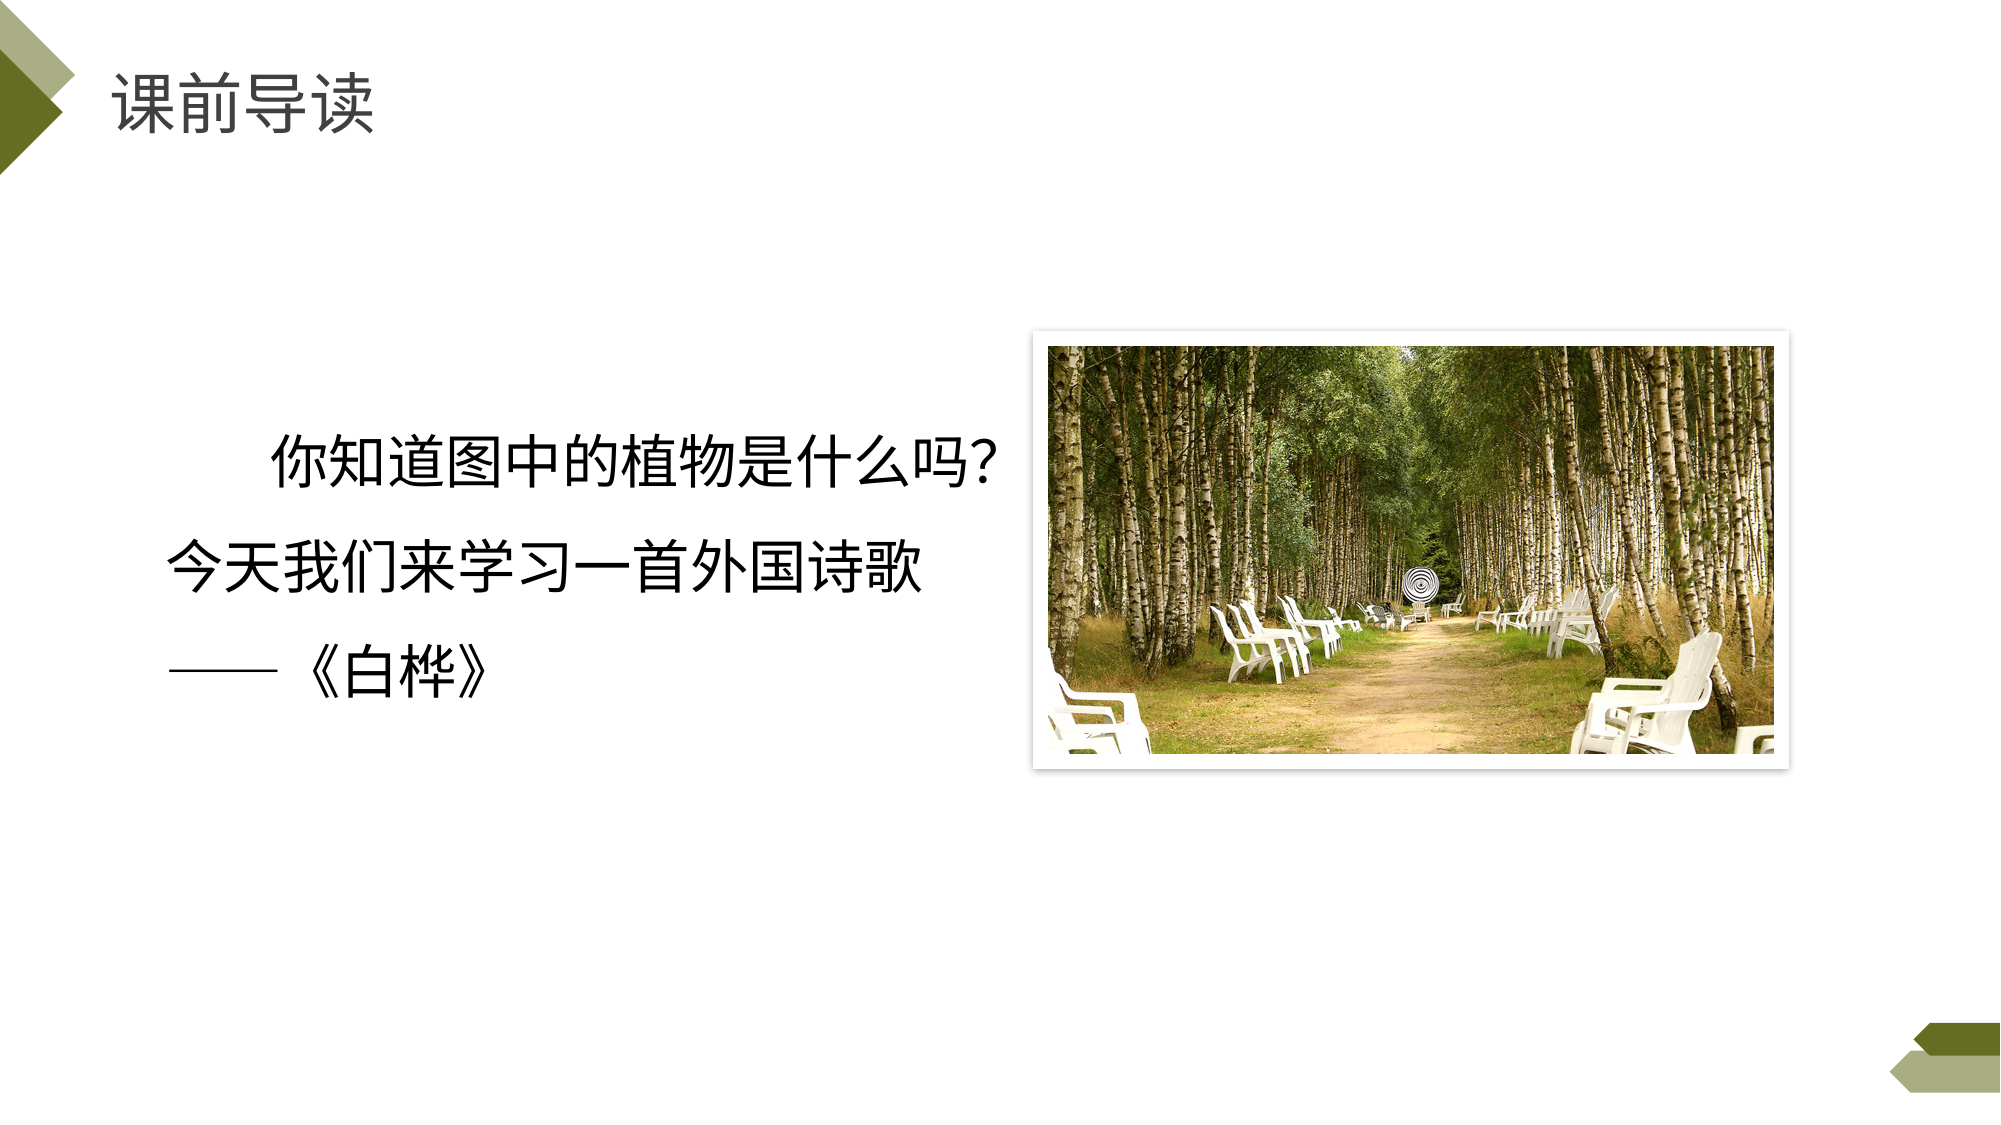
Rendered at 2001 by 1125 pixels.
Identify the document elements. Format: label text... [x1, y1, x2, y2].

text_box 你知道图中的植物是什么吗？今天我们来学习一首外国诗歌——《白桦》 [151, 383, 1000, 713]
text_box 课前导读 [94, 54, 772, 150]
picture [1047, 345, 1775, 755]
